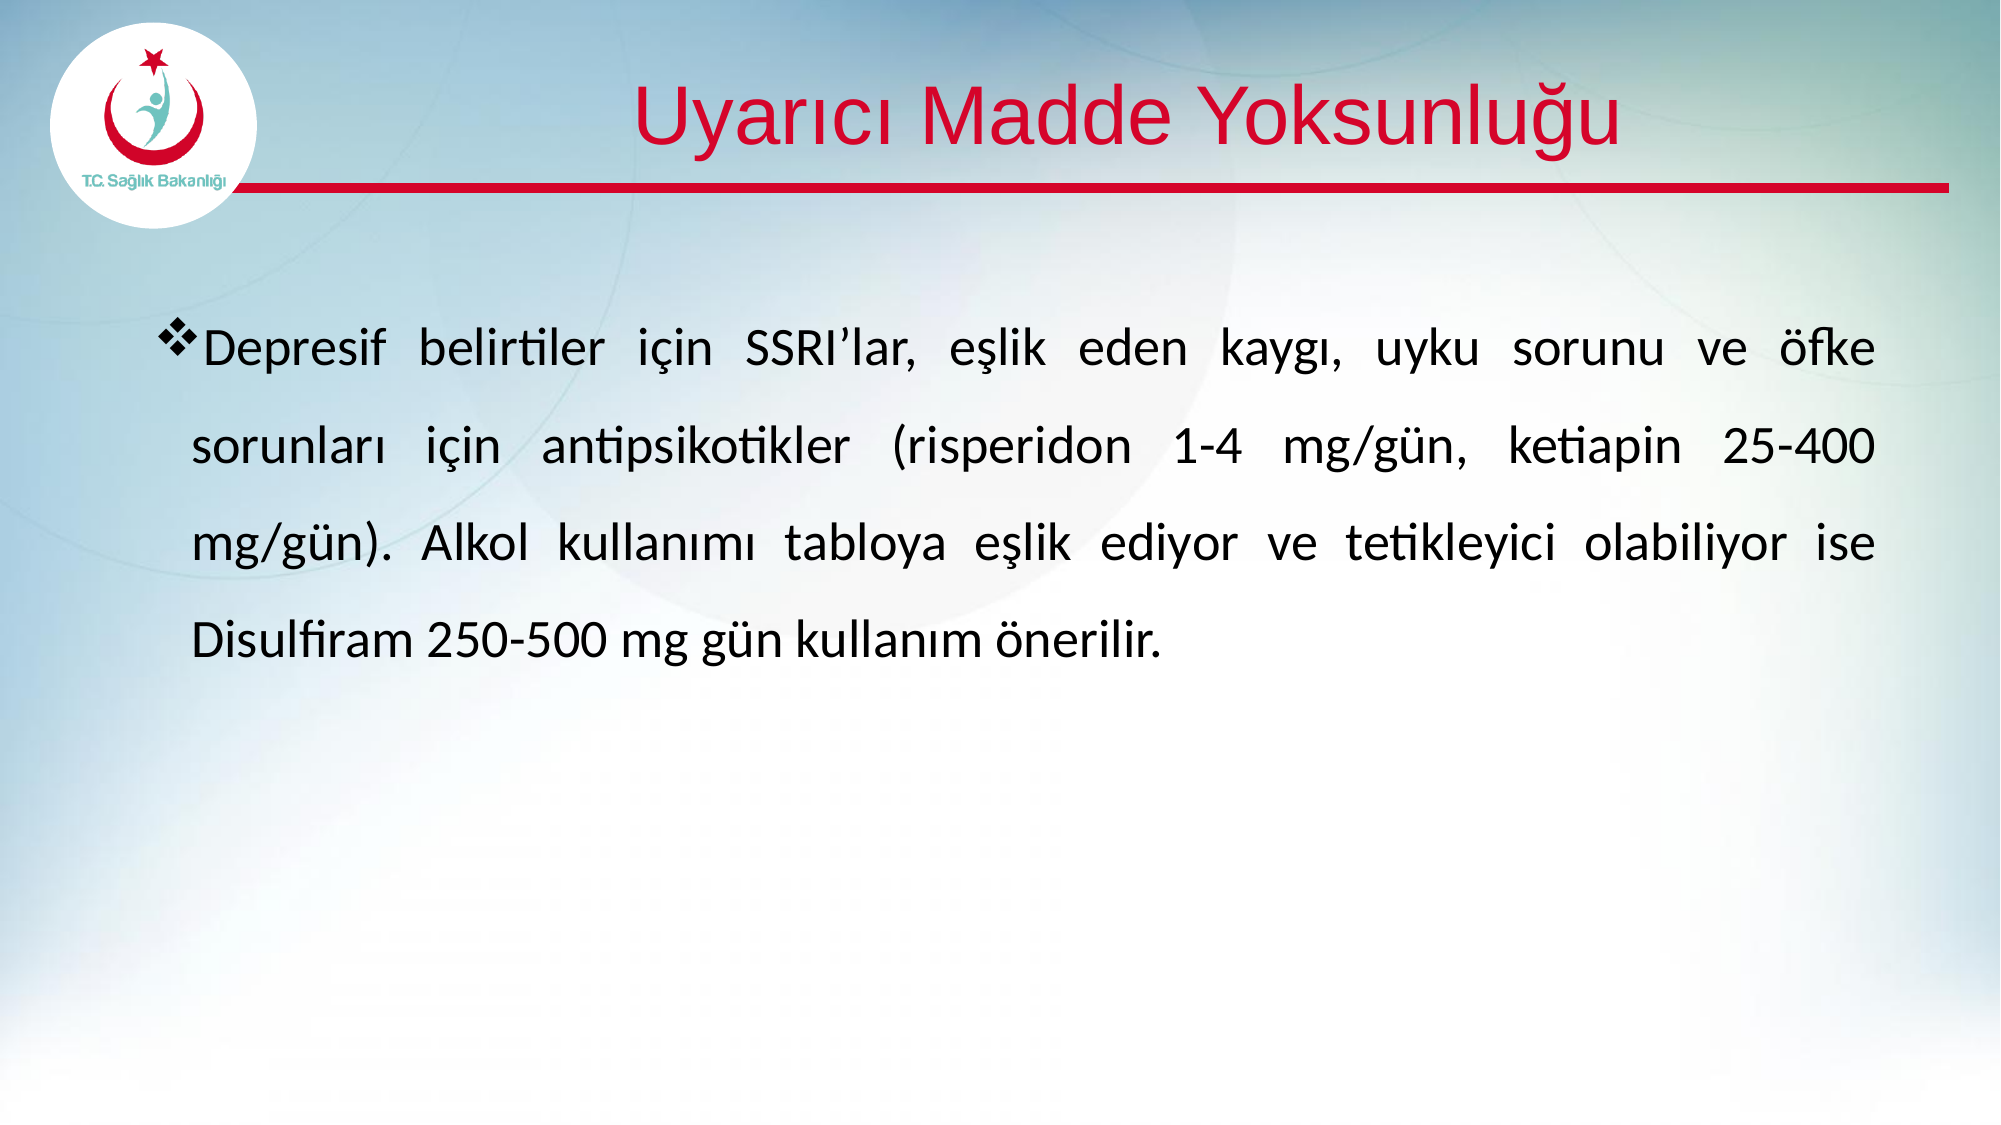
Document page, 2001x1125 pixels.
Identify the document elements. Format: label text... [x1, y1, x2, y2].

text_box [211, 264, 1866, 271]
title Uyarıcı Madde Yoksunluğu [265, 58, 1991, 177]
text_box Depresif belirtiler için SSRI’lar, eşlik eden kaygı, uyku sorunu ve öfke sorunları için antipsikotikler (risperidon 1-4 mg/gün, ketiapin 25-400 mg/gün). Alkol kullanımı tabloya eşlik ediyor ve tetikleyici olabiliyor ise Disulfiram 250-500 mg gün kullanım önerilir. [138, 271, 1894, 677]
picture [0, 0, 2001, 1125]
text_box [173, 68, 265, 126]
